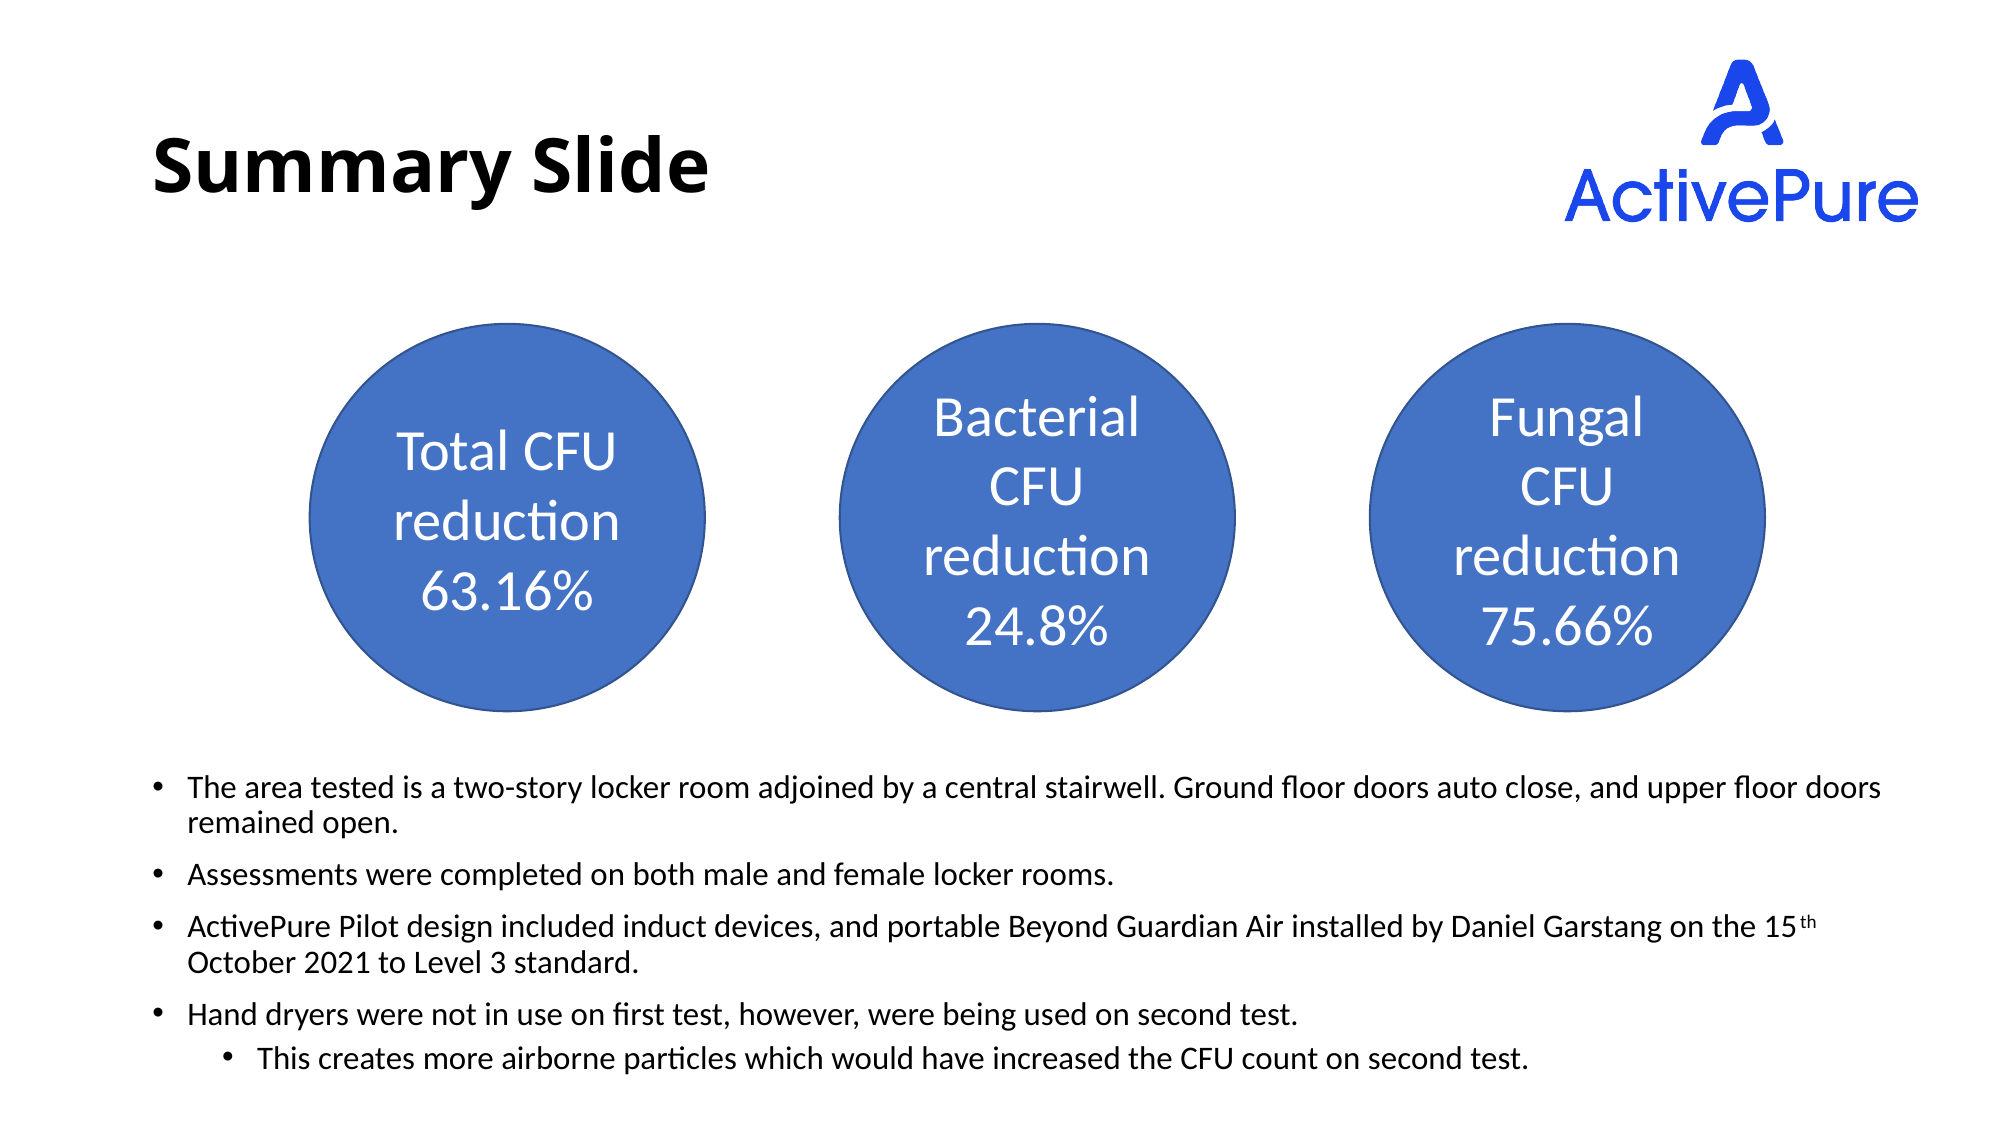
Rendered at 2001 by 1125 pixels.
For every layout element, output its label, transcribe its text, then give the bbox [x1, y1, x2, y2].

text_box Fungal CFU reduction 75.66% [1368, 322, 1767, 713]
title Summary Slide [137, 59, 1427, 278]
list The area tested is a two-story locker room adjoined by a central stairwell. Ground floor doors auto close, and upper floor doors remained open. Assessments were completed on both male and female locker rooms. ActivePure Pilot design included induct devices, and portable Beyond Guardian Air installed by Daniel Garstang on the 15th October 2021 to Level 3 standard. Hand dryers were not in use on first test, however, were being used on second test. This creates more airborne particles which would have increased the CFU count on second test. [137, 762, 1933, 1086]
text_box Total CFU reduction 63.16% [308, 322, 706, 713]
picture [1540, 41, 1942, 243]
text_box Bacterial CFU reduction 24.8% [838, 322, 1236, 713]
